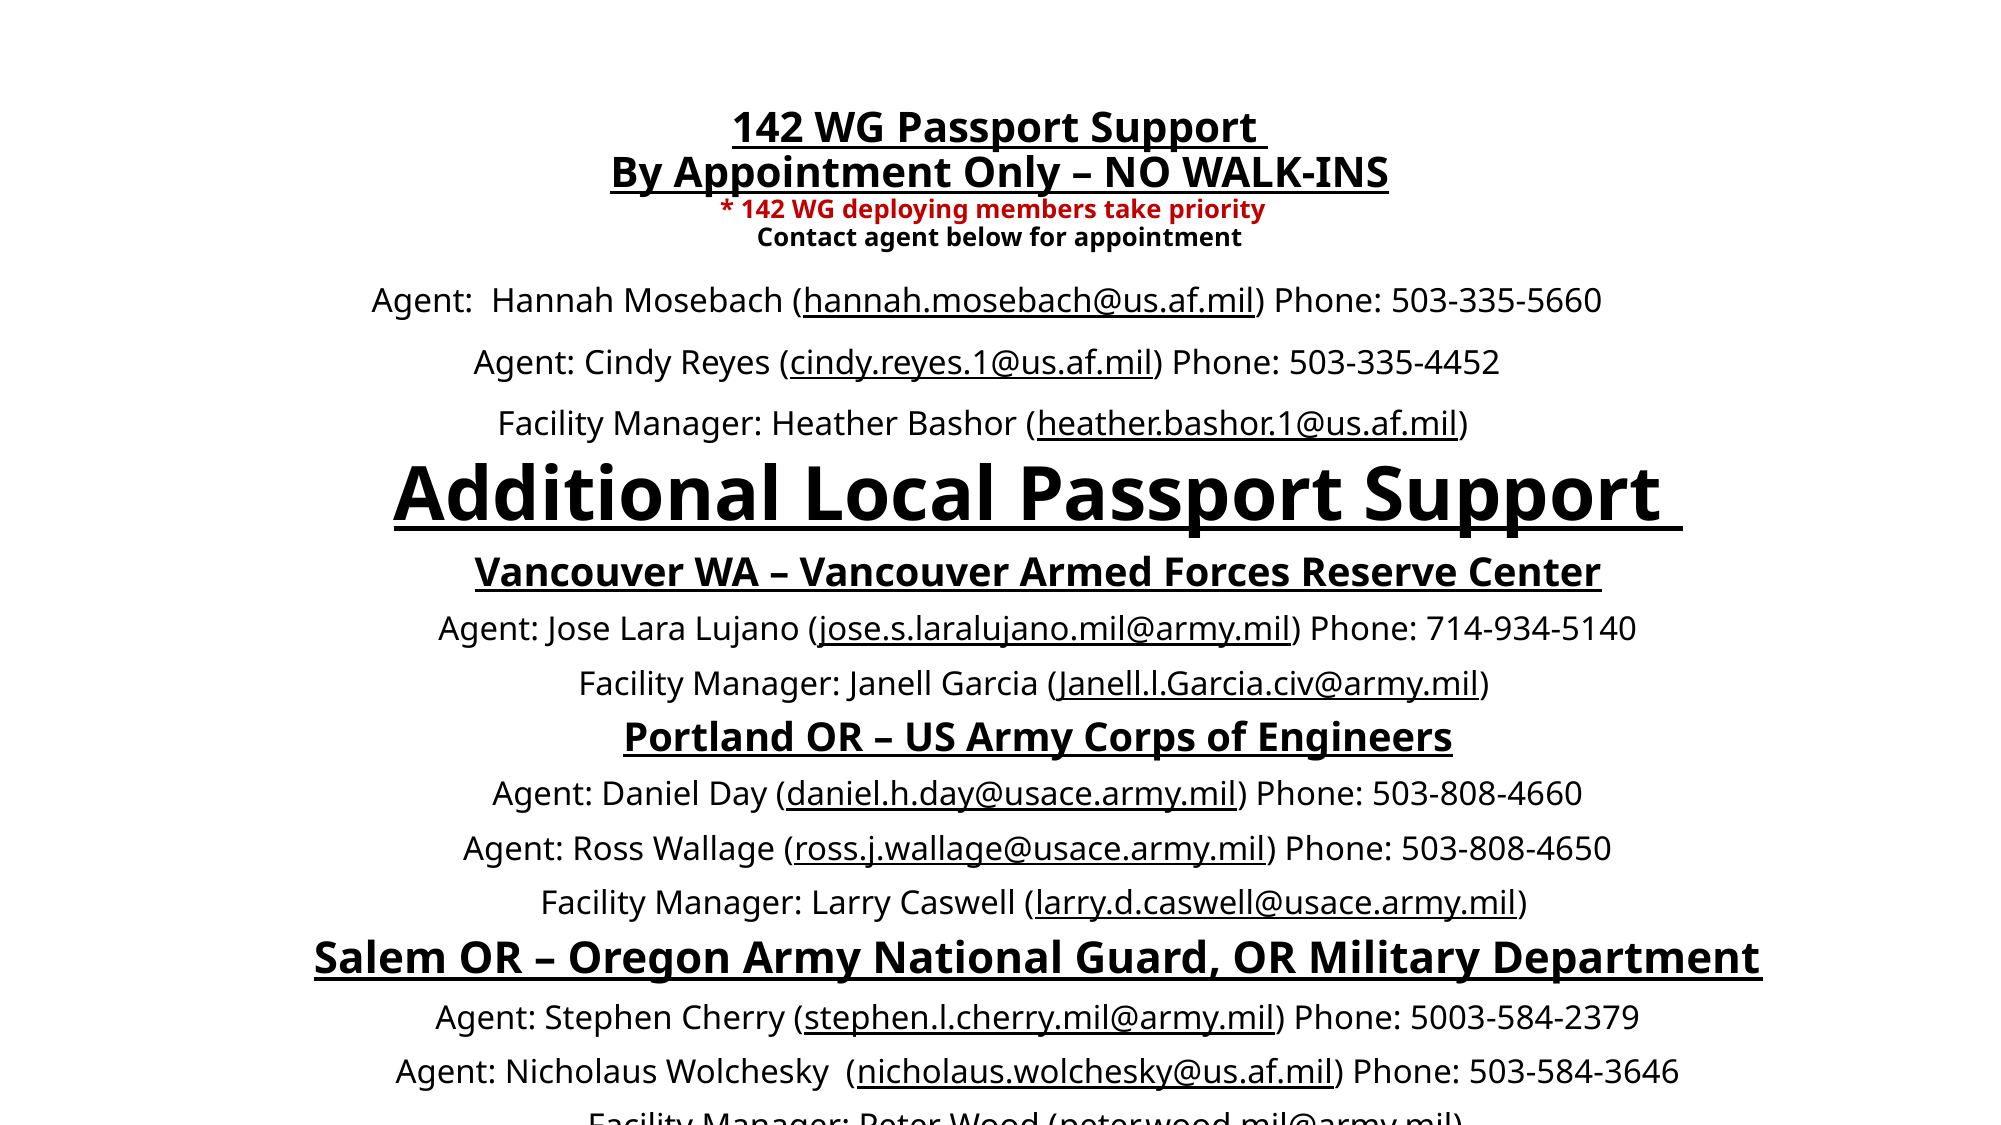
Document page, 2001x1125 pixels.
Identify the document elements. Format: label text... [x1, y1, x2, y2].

subtitle Agent: Hannah Mosebach (hannah.mosebach@us.af.mil) Phone: 503-335-5660 Agent: Cindy Reyes (cindy.reyes.1@us.af.mil) Phone: 503-335-4452 Facility Manager: Heather Bashor (heather.bashor.1@us.af.mil) [237, 272, 1738, 544]
text_box Vancouver WA – Vancouver Armed Forces Reserve Center Agent: Jose Lara Lujano (jose.s.laralujano.mil@army.mil) Phone: 714-934-5140 Facility Manager: Janell Garcia (Janell.l.Garcia.civ@army.mil) Portland OR – US Army Corps of Engineers Agent: Daniel Day (daniel.h.day@usace.army.mil) Phone: 503-808-4660 Agent: Ross Wallage (ross.j.wallage@usace.army.mil) Phone: 503-808-4650 Facility Manager: Larry Caswell (larry.d.caswell@usace.army.mil) Salem OR – Oregon Army National Guard, OR Military Department Agent: Stephen Cherry (stephen.l.cherry.mil@army.mil) Phone: 5003-584-2379 Agent: Nicholaus Wolchesky (nicholaus.wolchesky@us.af.mil) Phone: 503-584-3646 Facility Manager: Peter Wood (peter.wood.mil@army.mil) [131, 544, 1945, 1125]
text_box Additional Local Passport Support [288, 382, 1789, 544]
title 142 WG Passport Support By Appointment Only – NO WALK-INS * 142 WG deploying members take priority Contact agent below for appointment [249, 98, 1750, 260]
